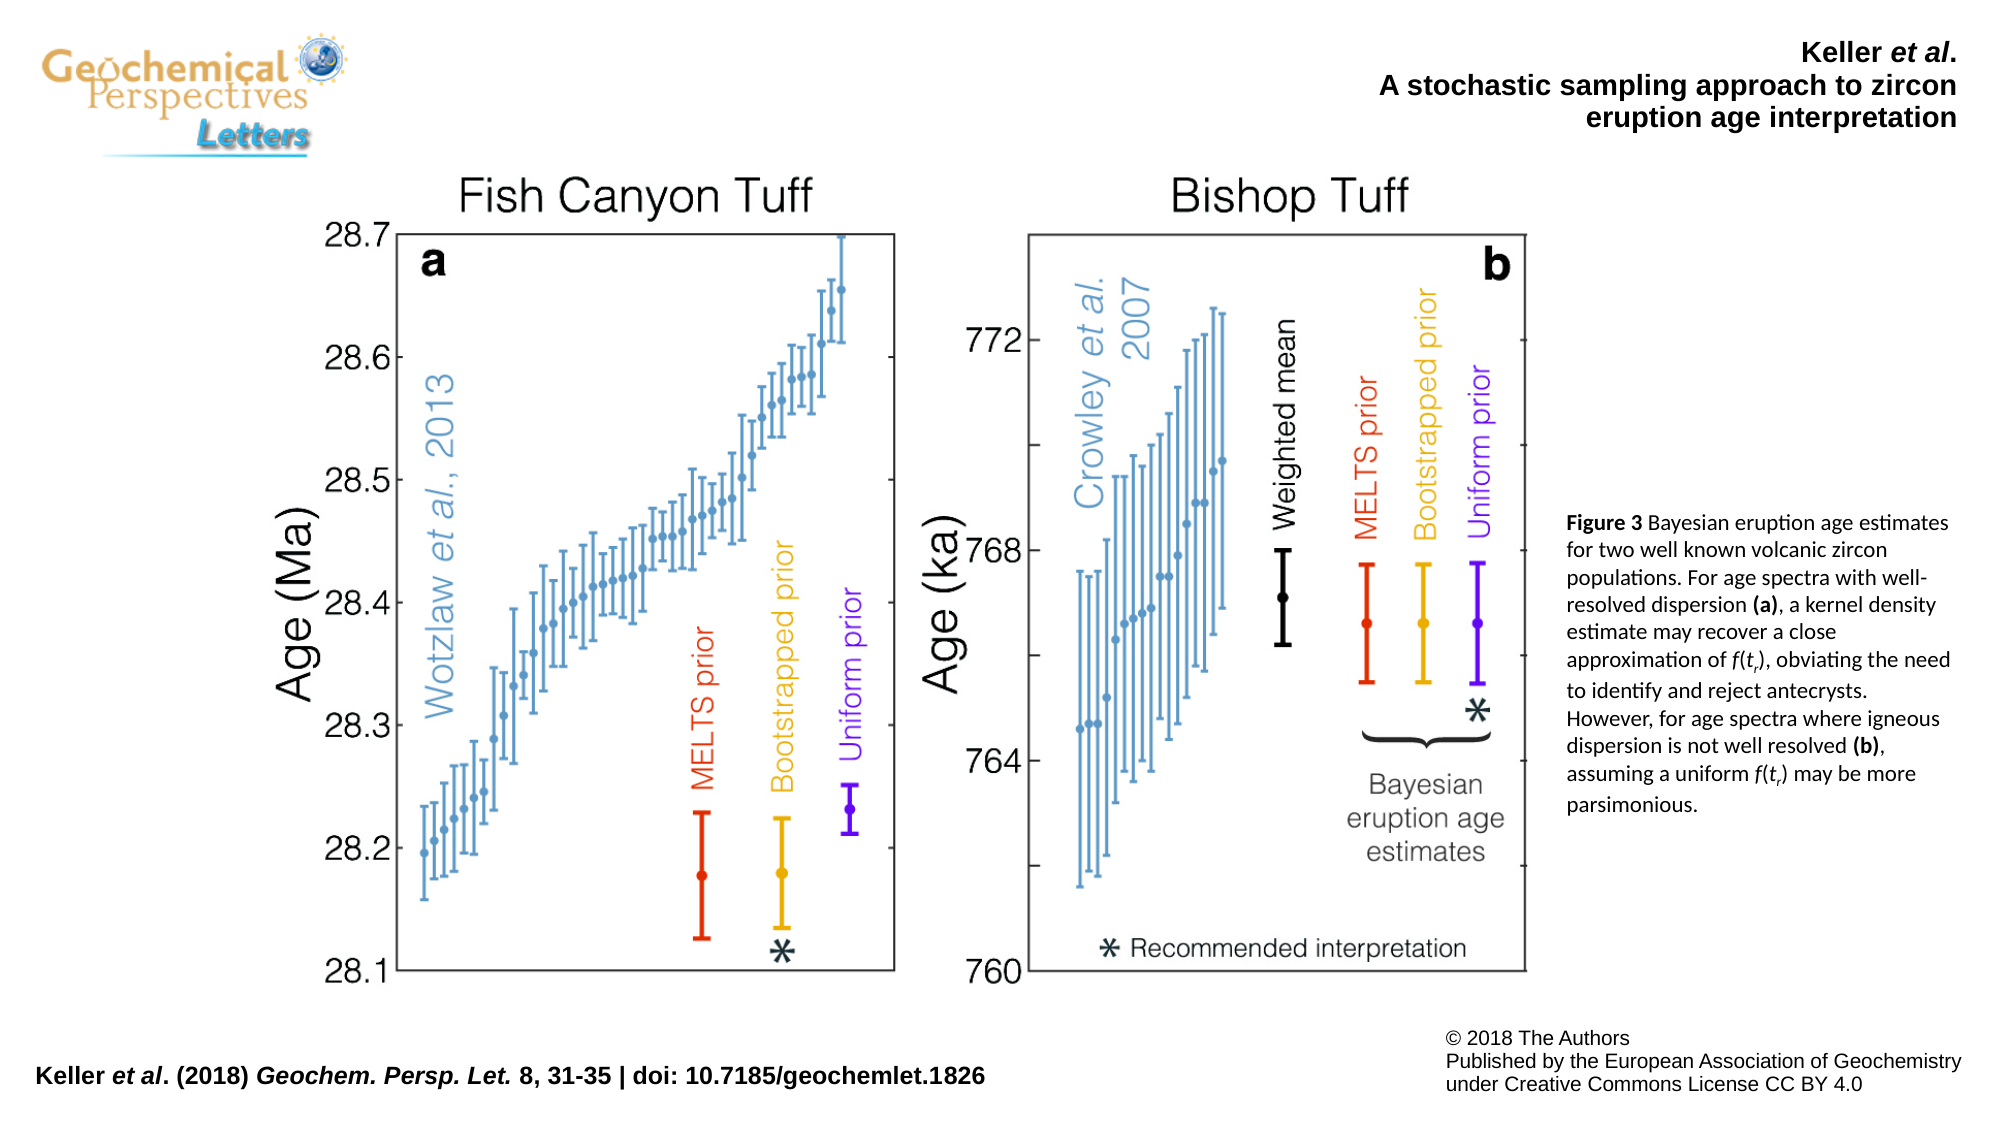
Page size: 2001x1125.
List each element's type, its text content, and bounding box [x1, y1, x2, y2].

text_box Figure 3 Bayesian eruption age estimates for two well known volcanic zircon populations. For age spectra with well-resolved dispersion (a), a kernel density estimate may recover a close approximation of f(tr), obviating the need to identify and reject antecrysts. However, for age spectra where igneous dispersion is not well resolved (b), assuming a uniform f(tr) may be more parsimonious. [1552, 499, 1973, 825]
text_box Keller et al. A stochastic sampling approach to zircon eruption age interpretation [1278, 29, 1973, 142]
text_box © 2018 The Authors Published by the European Association of Geochemistry under Creative Commons License CC BY 4.0 [1445, 1026, 1973, 1097]
picture [35, 29, 1552, 995]
text_box Keller et al. (2018) Geochem. Persp. Let. 8, 31-35 | doi: 10.7185/geochemlet.1826 [35, 1061, 1235, 1110]
